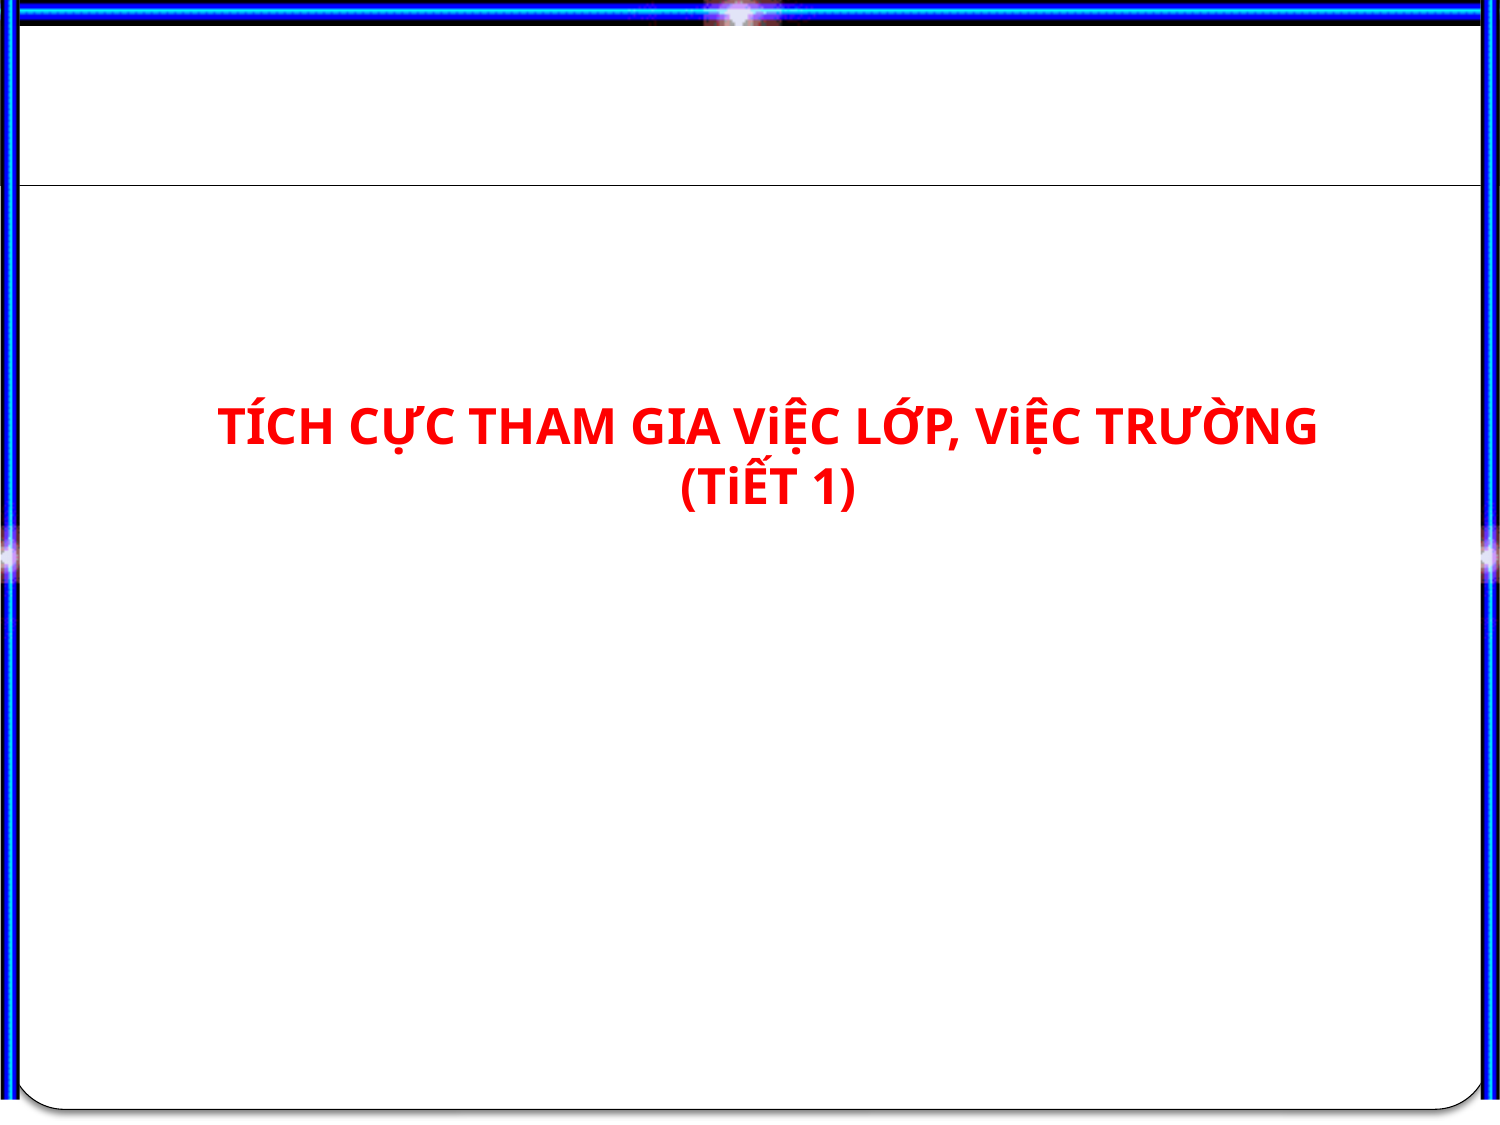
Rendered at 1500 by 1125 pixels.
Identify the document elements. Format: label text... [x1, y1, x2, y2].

picture [0, 0, 1500, 1099]
text_box TÍCH CỰC THAM GIA ViỆC LỚP, ViỆC TRƯỜNG (TiẾT 1) [187, 387, 1350, 523]
text_box [20, 35, 1480, 186]
